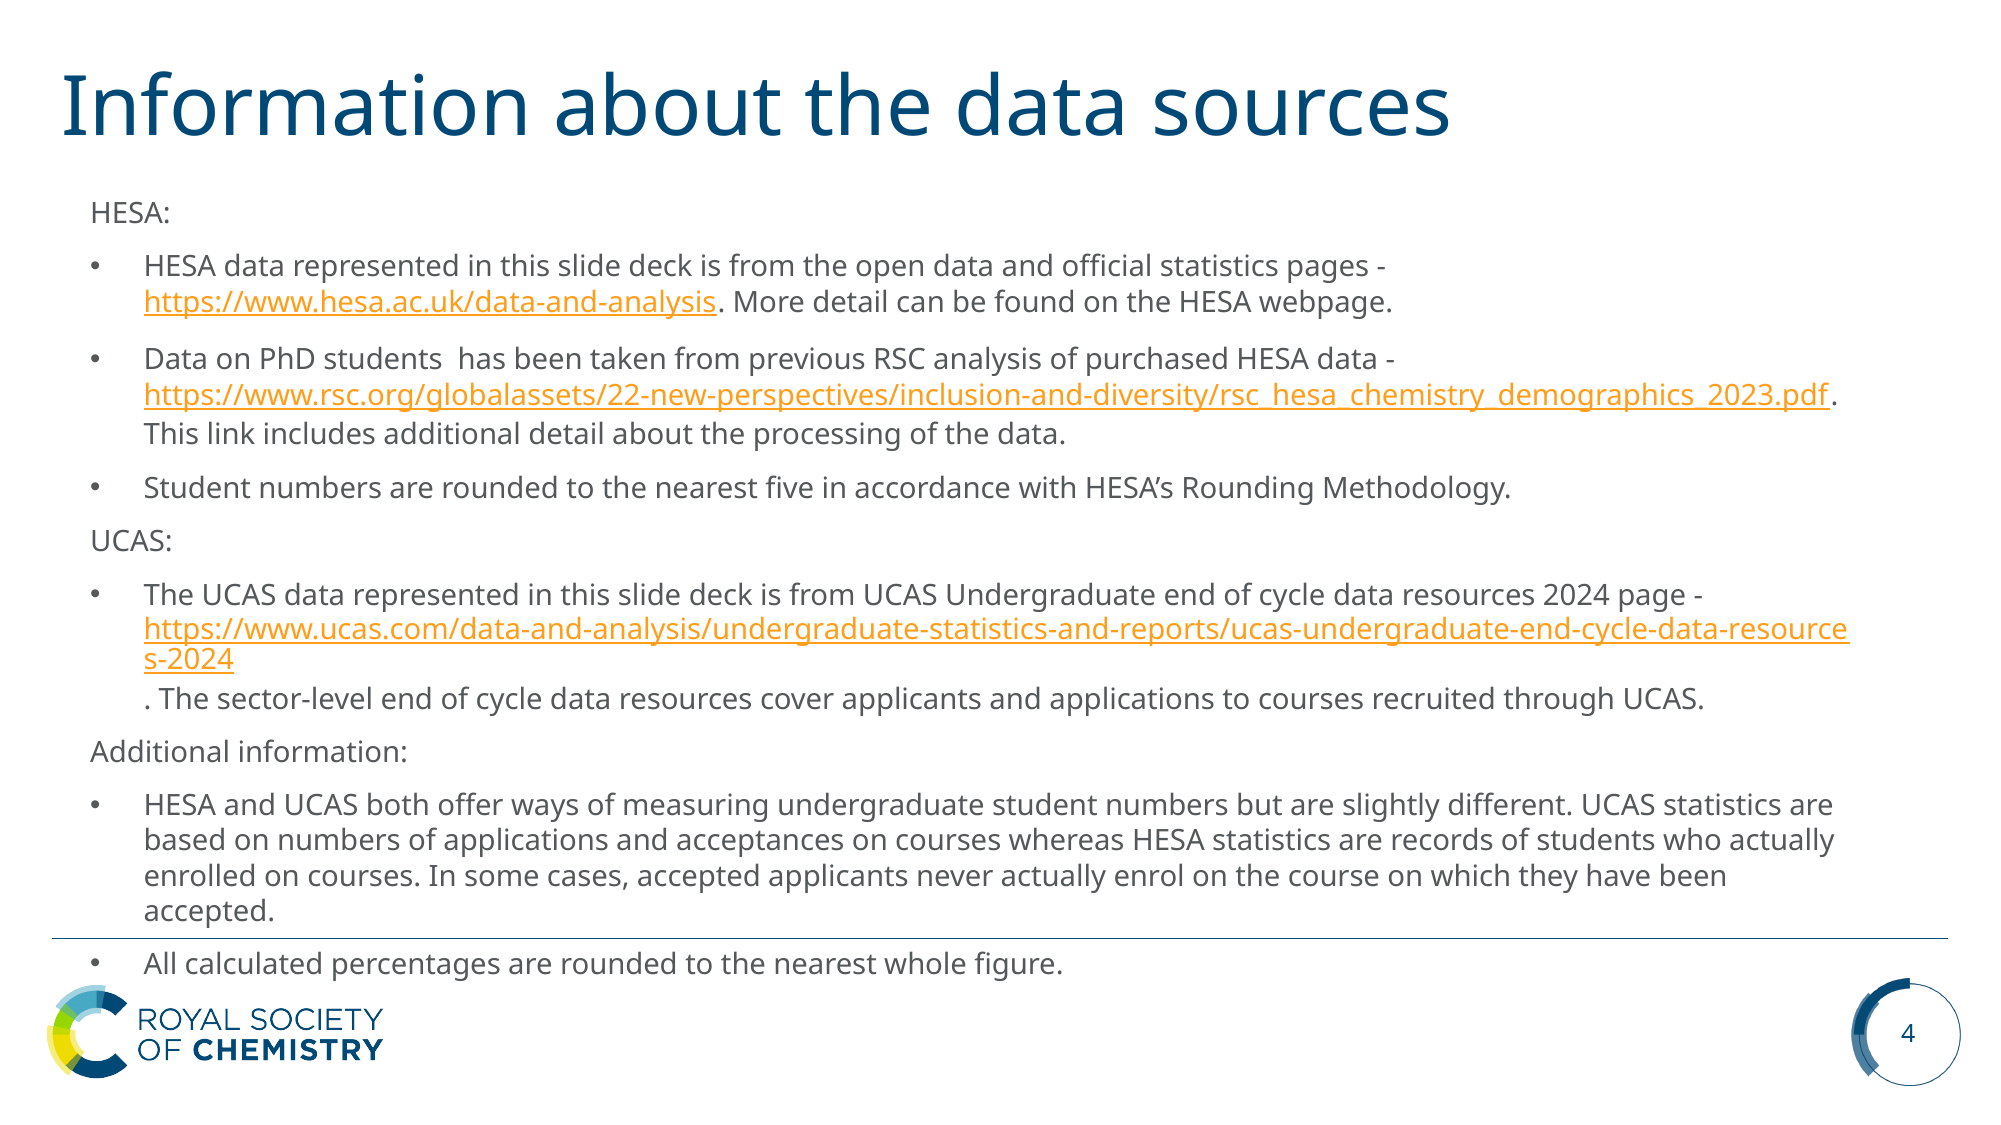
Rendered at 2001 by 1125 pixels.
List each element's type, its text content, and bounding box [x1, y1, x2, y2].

picture [0, 938, 430, 1125]
title Information about the data sources [46, 0, 1772, 218]
slide_number 4 [1871, 998, 1945, 1070]
picture [1851, 978, 1961, 1086]
list HESA: HESA data represented in this slide deck is from the open data and official statistics pages - https://www.hesa.ac.uk/data-and-analysis. More detail can be found on the HESA webpage. Data on PhD students has been taken from previous RSC analysis of purchased HESA data - https://www.rsc.org/globalassets/22-new-perspectives/inclusion-and-diversity/rsc_hesa_chemistry_demographics_2023.pdf. This link includes additional detail about the processing of the data. Student numbers are rounded to the nearest five in accordance with HESA’s Rounding Methodology. UCAS: The UCAS data represented in this slide deck is from UCAS Undergraduate end of cycle data resources 2024 page - https://www.ucas.com/data-and-analysis/undergraduate-statistics-and-reports/ucas-undergraduate-end-cycle-data-resources-2024. The sector-level end of cycle data resources cover applicants and applications to courses recruited through UCAS. Additional information: HESA and UCAS both offer ways of measuring undergraduate student numbers but are slightly different. UCAS statistics are based on numbers of applications and acceptances on courses whereas HESA statistics are records of students who actually enrolled on courses. In some cases, accepted applicants never actually enrol on the course on which they have been accepted. All calculated percentages are rounded to the nearest whole figure. [75, 186, 1872, 963]
